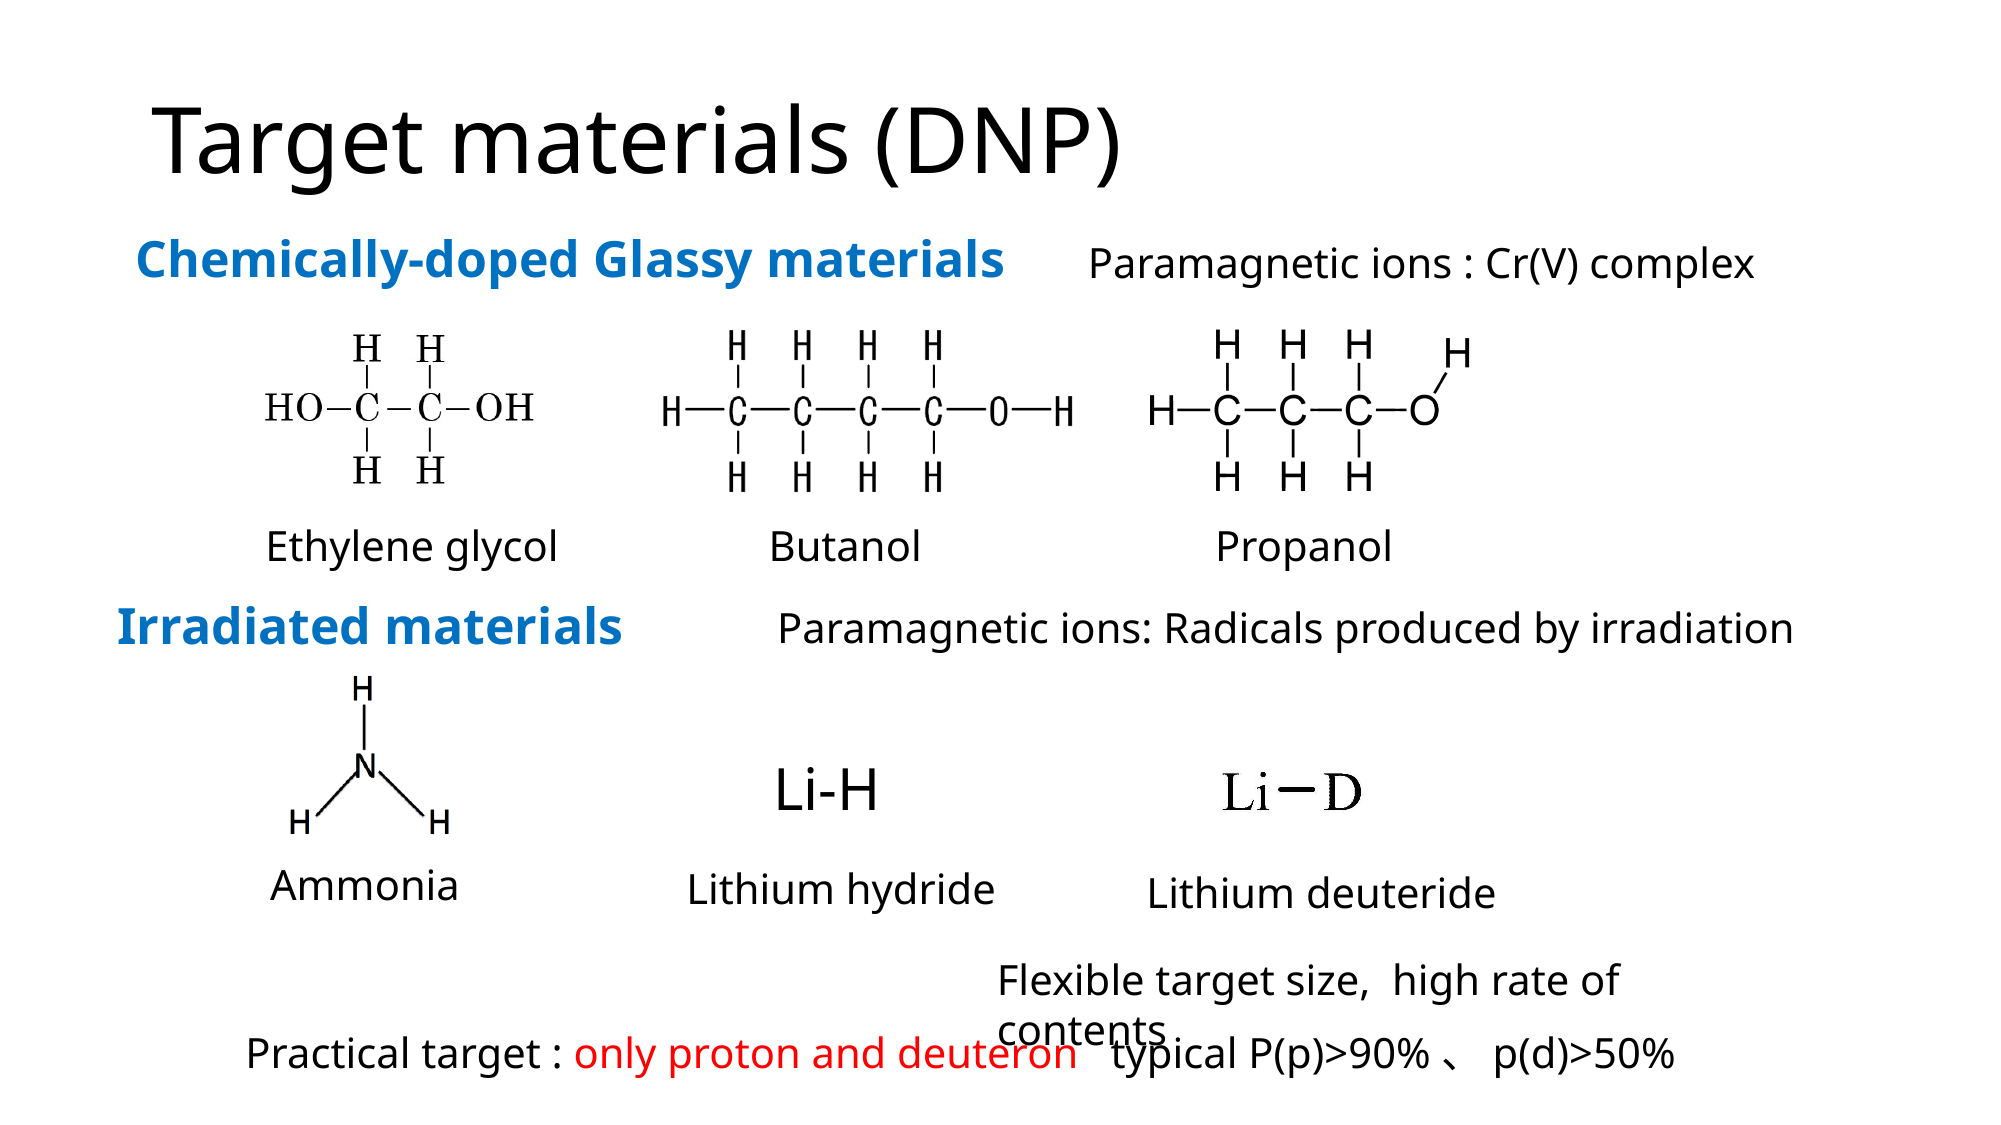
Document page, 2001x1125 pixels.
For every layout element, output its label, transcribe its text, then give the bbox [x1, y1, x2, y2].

text_box Flexible target size, high rate of contents [982, 946, 1813, 1061]
text_box Ammonia [255, 851, 475, 917]
text_box Propanol [1200, 511, 1408, 577]
picture [1198, 741, 1398, 852]
text_box Paramagnetic ions: Radicals produced by irradiation [762, 594, 1810, 660]
picture [258, 657, 470, 853]
picture [1134, 313, 1485, 507]
text_box Paramagnetic ions : Cr(V) complex [1116, 229, 1781, 295]
text_box Lithium hydride [671, 855, 1011, 921]
text_box Chemically-doped Glassy materials [120, 219, 1033, 295]
text_box Lithium deuteride [1131, 859, 1512, 925]
text_box Practical target : only proton and deuteron typical P(p)>90%、p(d)>50% [230, 1019, 1702, 1084]
text_box Irradiated materials [102, 587, 638, 663]
title Target materials (DNP) [136, 34, 1862, 253]
picture [253, 227, 1116, 598]
text_box Li-H [758, 744, 896, 830]
text_box Ethylene glycol [250, 511, 574, 577]
